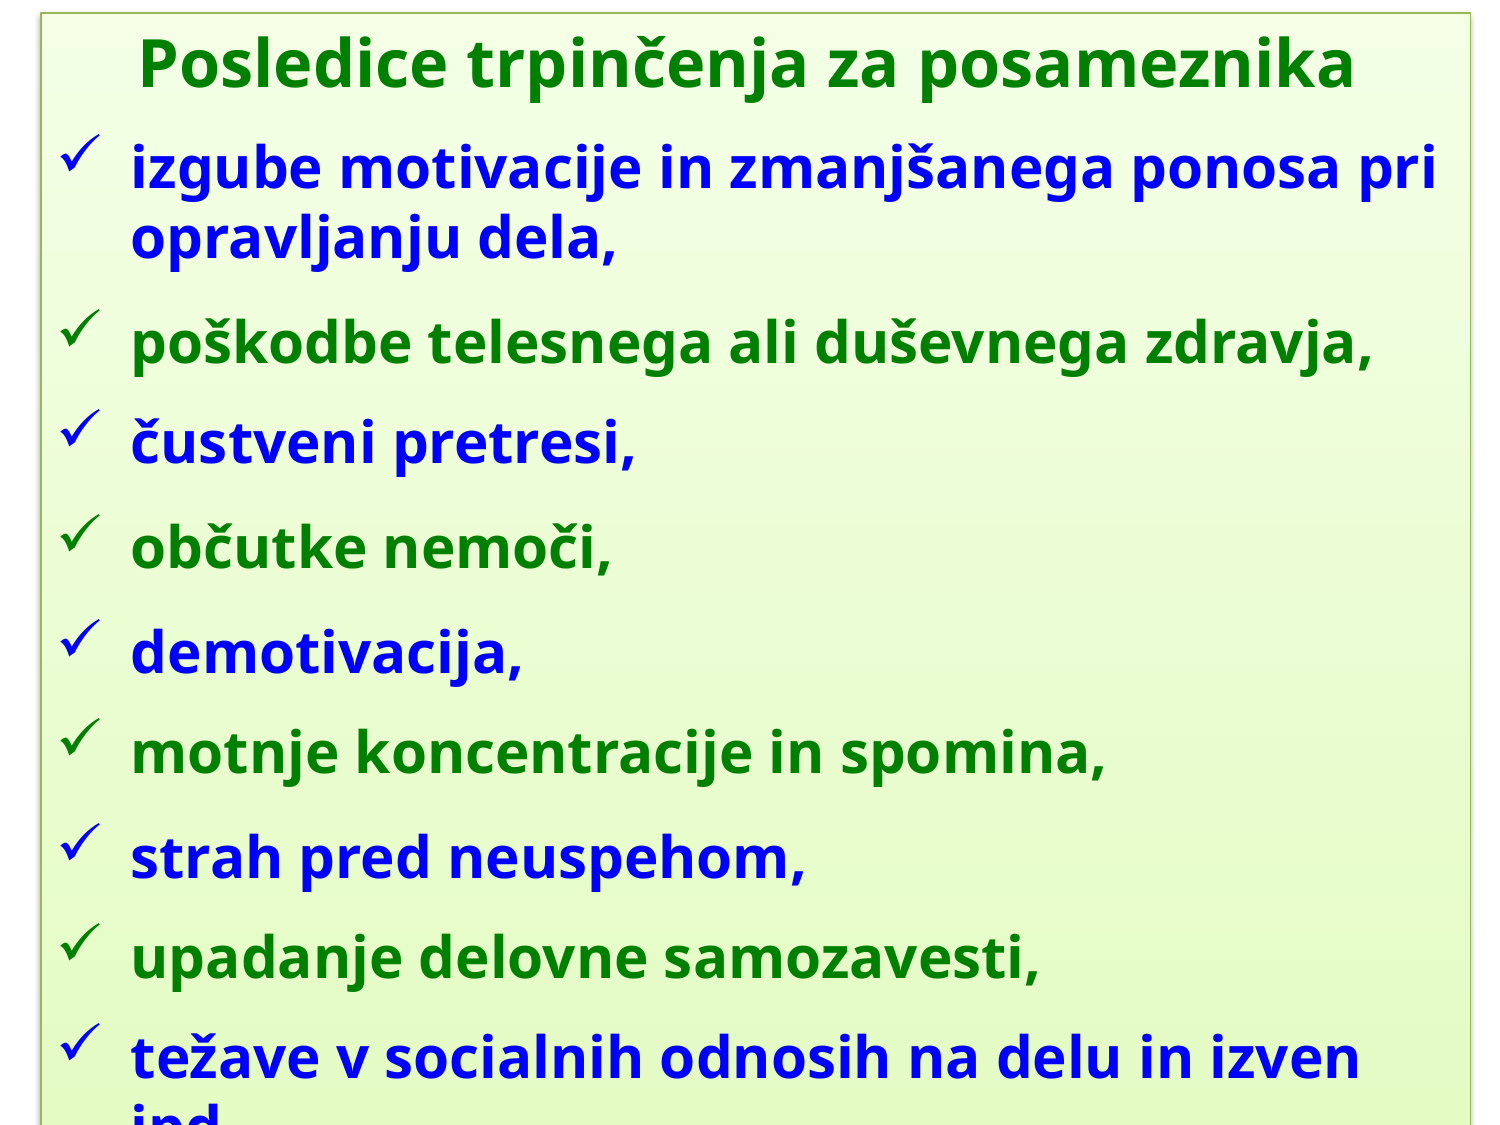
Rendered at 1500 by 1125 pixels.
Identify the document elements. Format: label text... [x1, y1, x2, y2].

text_box Posledice trpinčenja za posameznika izgube motivacije in zmanjšanega ponosa pri opravljanju dela, poškodbe telesnega ali duševnega zdravja, čustveni pretresi, občutke nemoči, demotivacija, motnje koncentracije in spomina, strah pred neuspehom, upadanje delovne samozavesti, težave v socialnih odnosih na delu in izven ipd. [40, 12, 1471, 1125]
